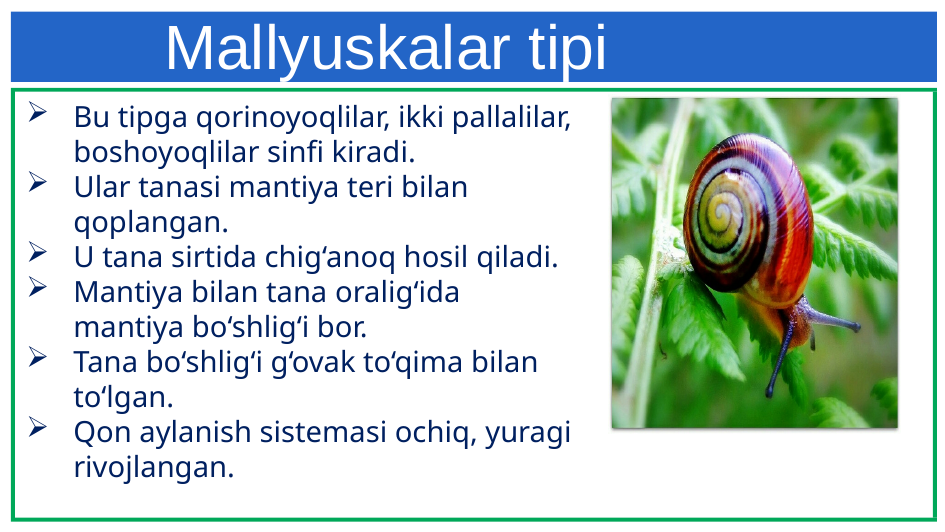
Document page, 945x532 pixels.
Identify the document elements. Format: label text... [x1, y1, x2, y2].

text_box Bu tipga qorinoyoqlilar, ikki pallalilar, boshoyoqlilar sinfi kiradi. Ular tanasi mantiya teri bilan qoplangan. U tana sirtida chig‘anoq hosil qiladi. Mantiya bilan tana oralig‘ida mantiya bo‘shlig‘i bor. Tana bo‘shlig‘i g‘ovak to‘qima bilan to‘lgan. Qon aylanish sistemasi ochiq, yuragi rivojlangan. [11, 90, 591, 491]
picture [607, 94, 902, 435]
text_box Mallyuskalar tipi [11, 0, 945, 90]
